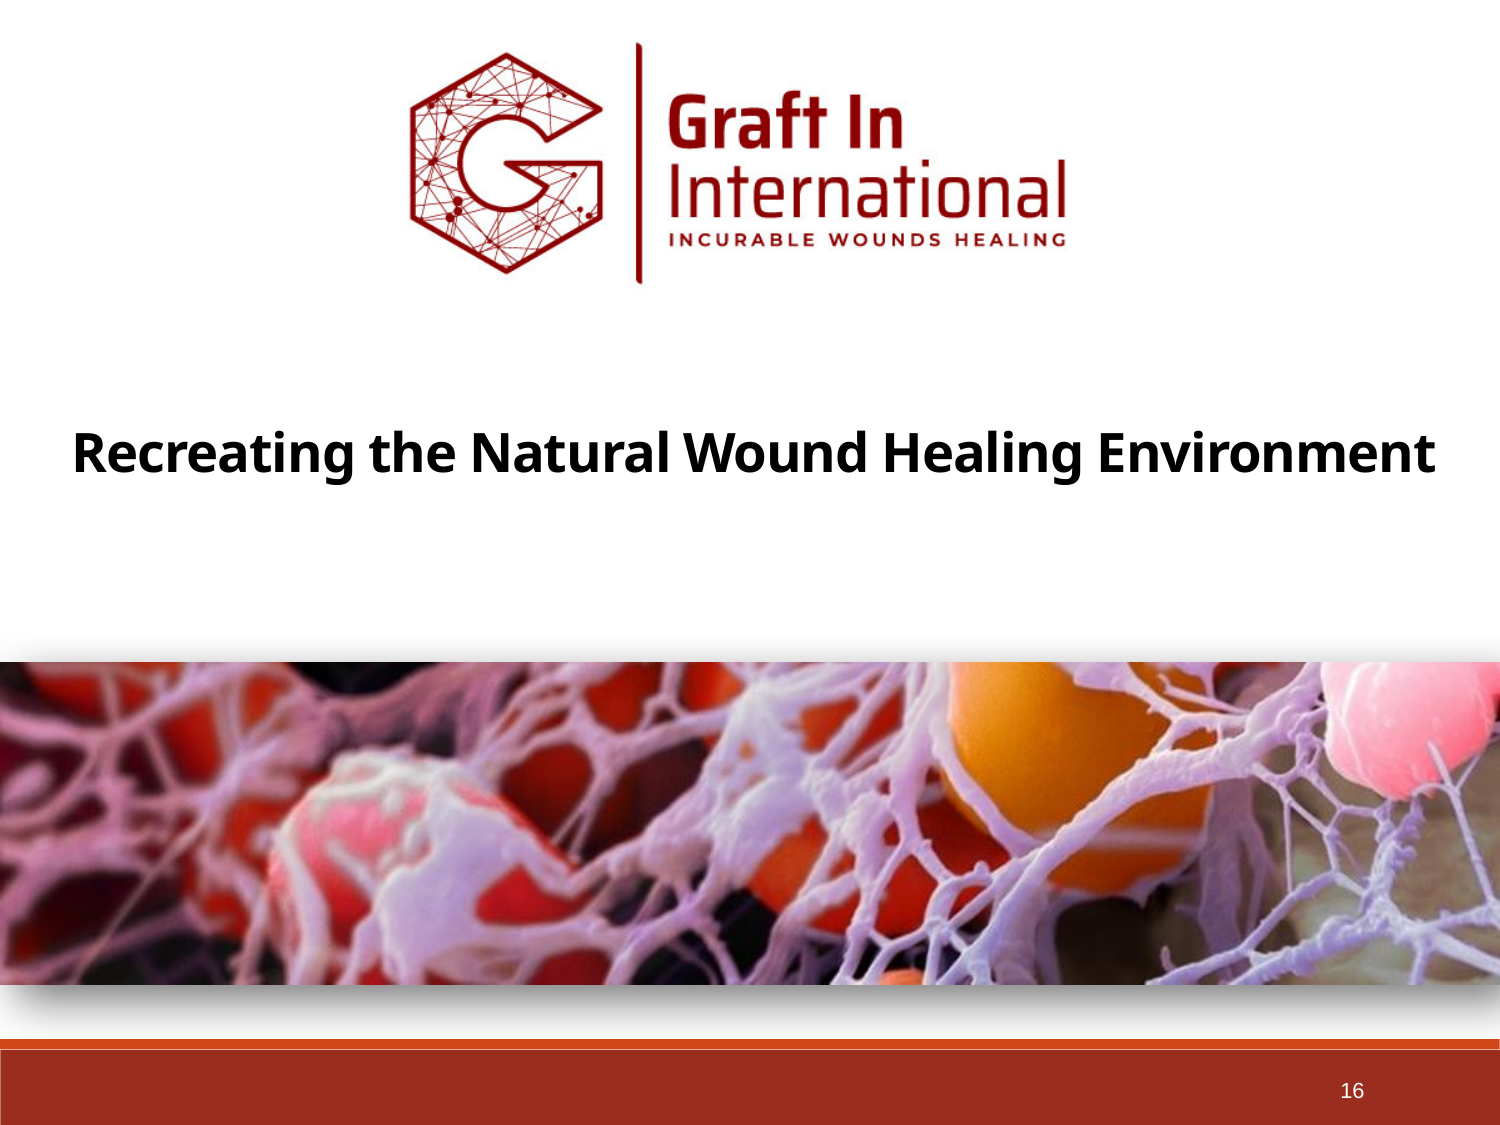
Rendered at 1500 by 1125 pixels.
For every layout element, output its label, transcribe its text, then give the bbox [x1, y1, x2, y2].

slide_number 16 [1218, 1059, 1380, 1120]
picture [0, 662, 1500, 985]
title Recreating the Natural Wound Healing Environment [4, 387, 1500, 492]
picture [386, 24, 1114, 289]
